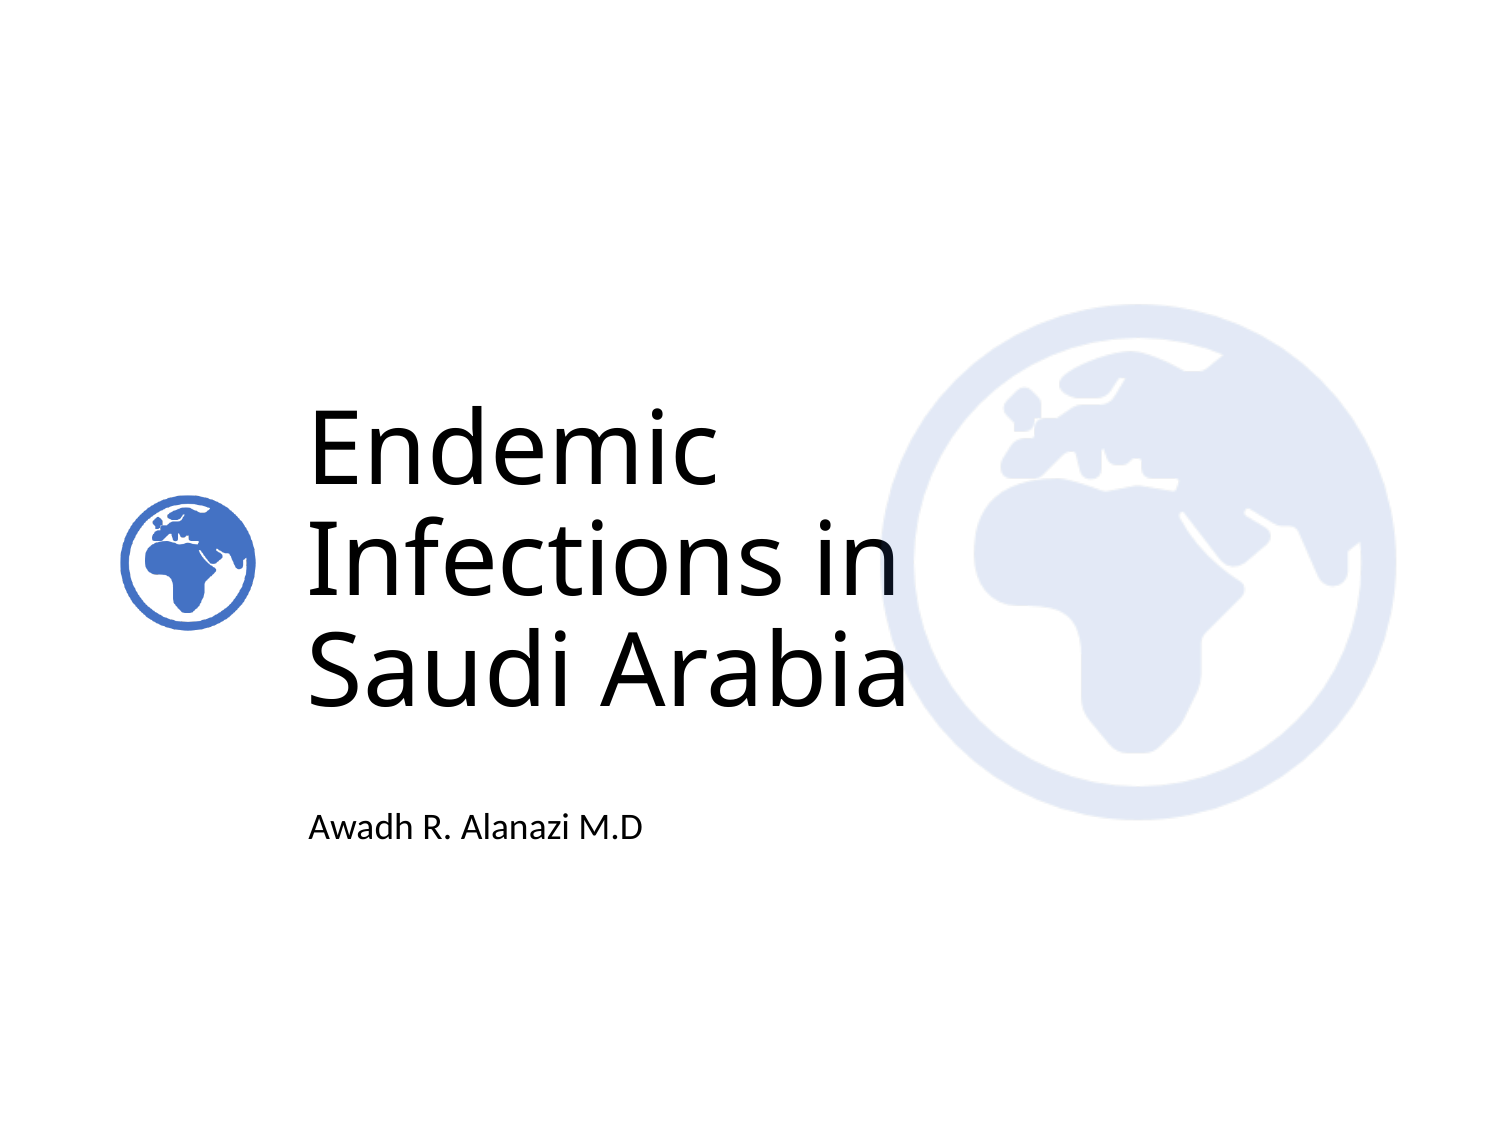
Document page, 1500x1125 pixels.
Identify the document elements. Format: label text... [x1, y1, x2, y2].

title Endemic Infections in Saudi Arabia [291, 358, 816, 767]
picture [103, 478, 272, 647]
picture [816, 240, 1460, 884]
text_box Awadh R. Alanazi M.D [293, 794, 659, 855]
